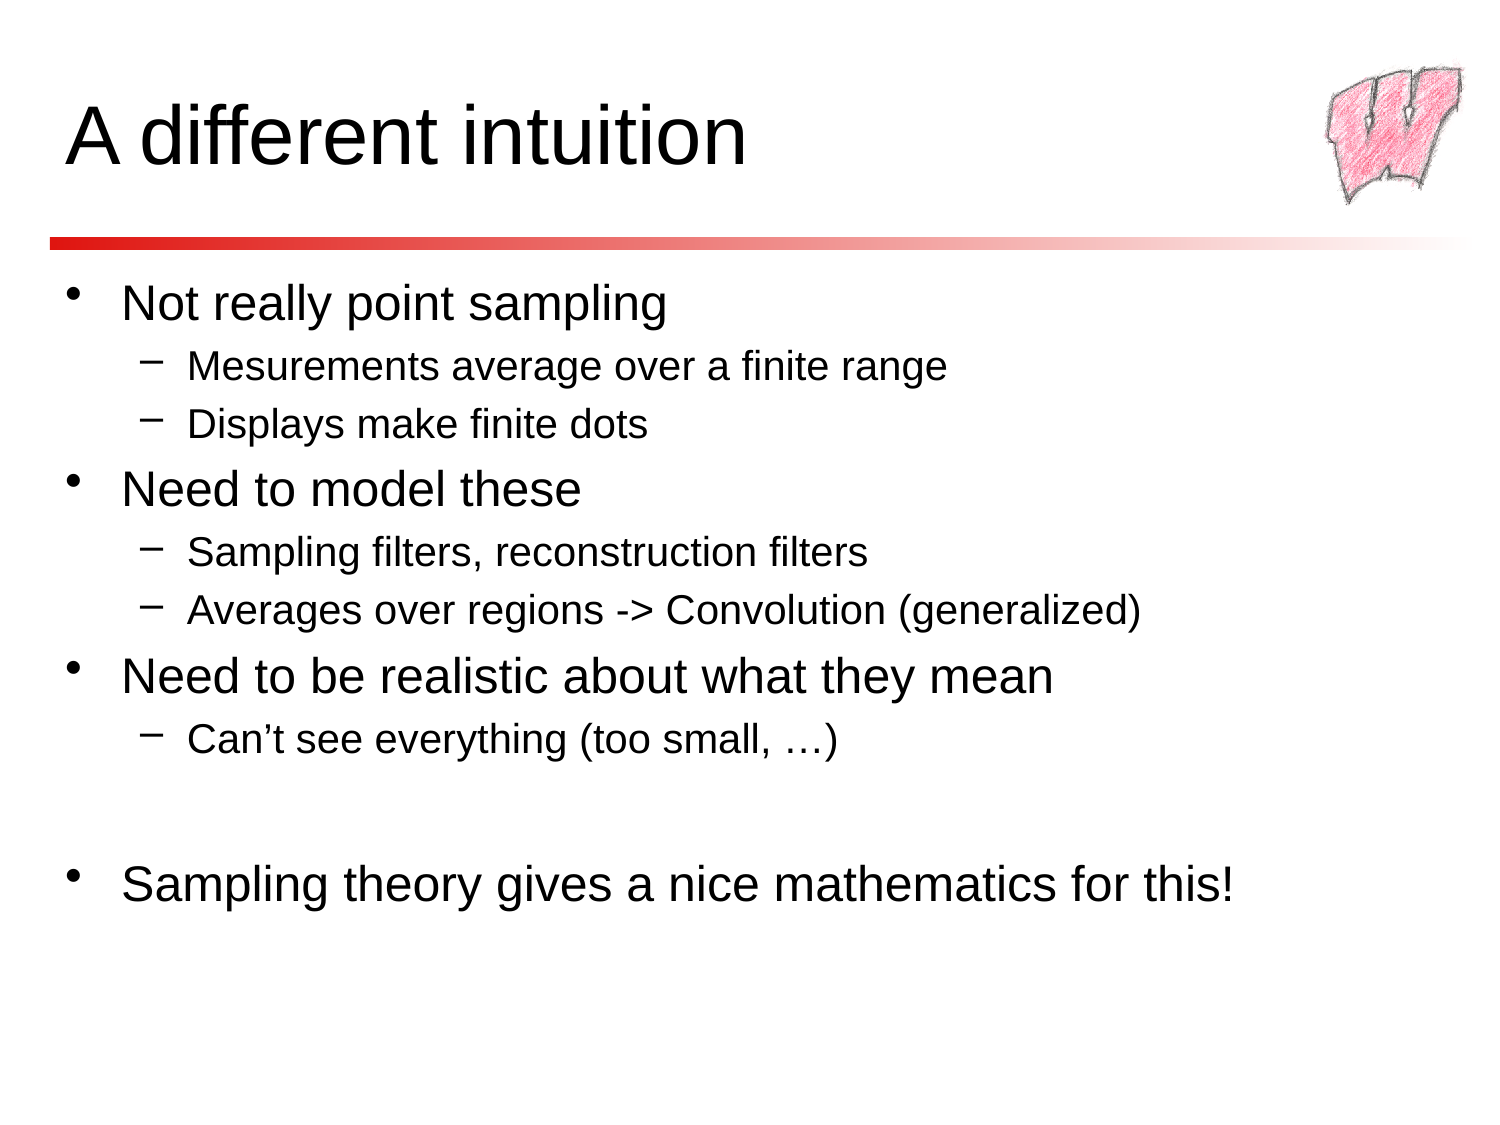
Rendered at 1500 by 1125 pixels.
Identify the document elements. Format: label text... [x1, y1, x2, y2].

picture [1312, 49, 1475, 213]
title A different intuition [49, 49, 1301, 213]
list Not really point sampling Mesurements average over a finite range Displays make finite dots Need to model these Sampling filters, reconstruction filters Averages over regions -> Convolution (generalized) Need to be realistic about what they mean Can’t see everything (too small, …) Sampling theory gives a nice mathematics for this! [49, 262, 1463, 1101]
